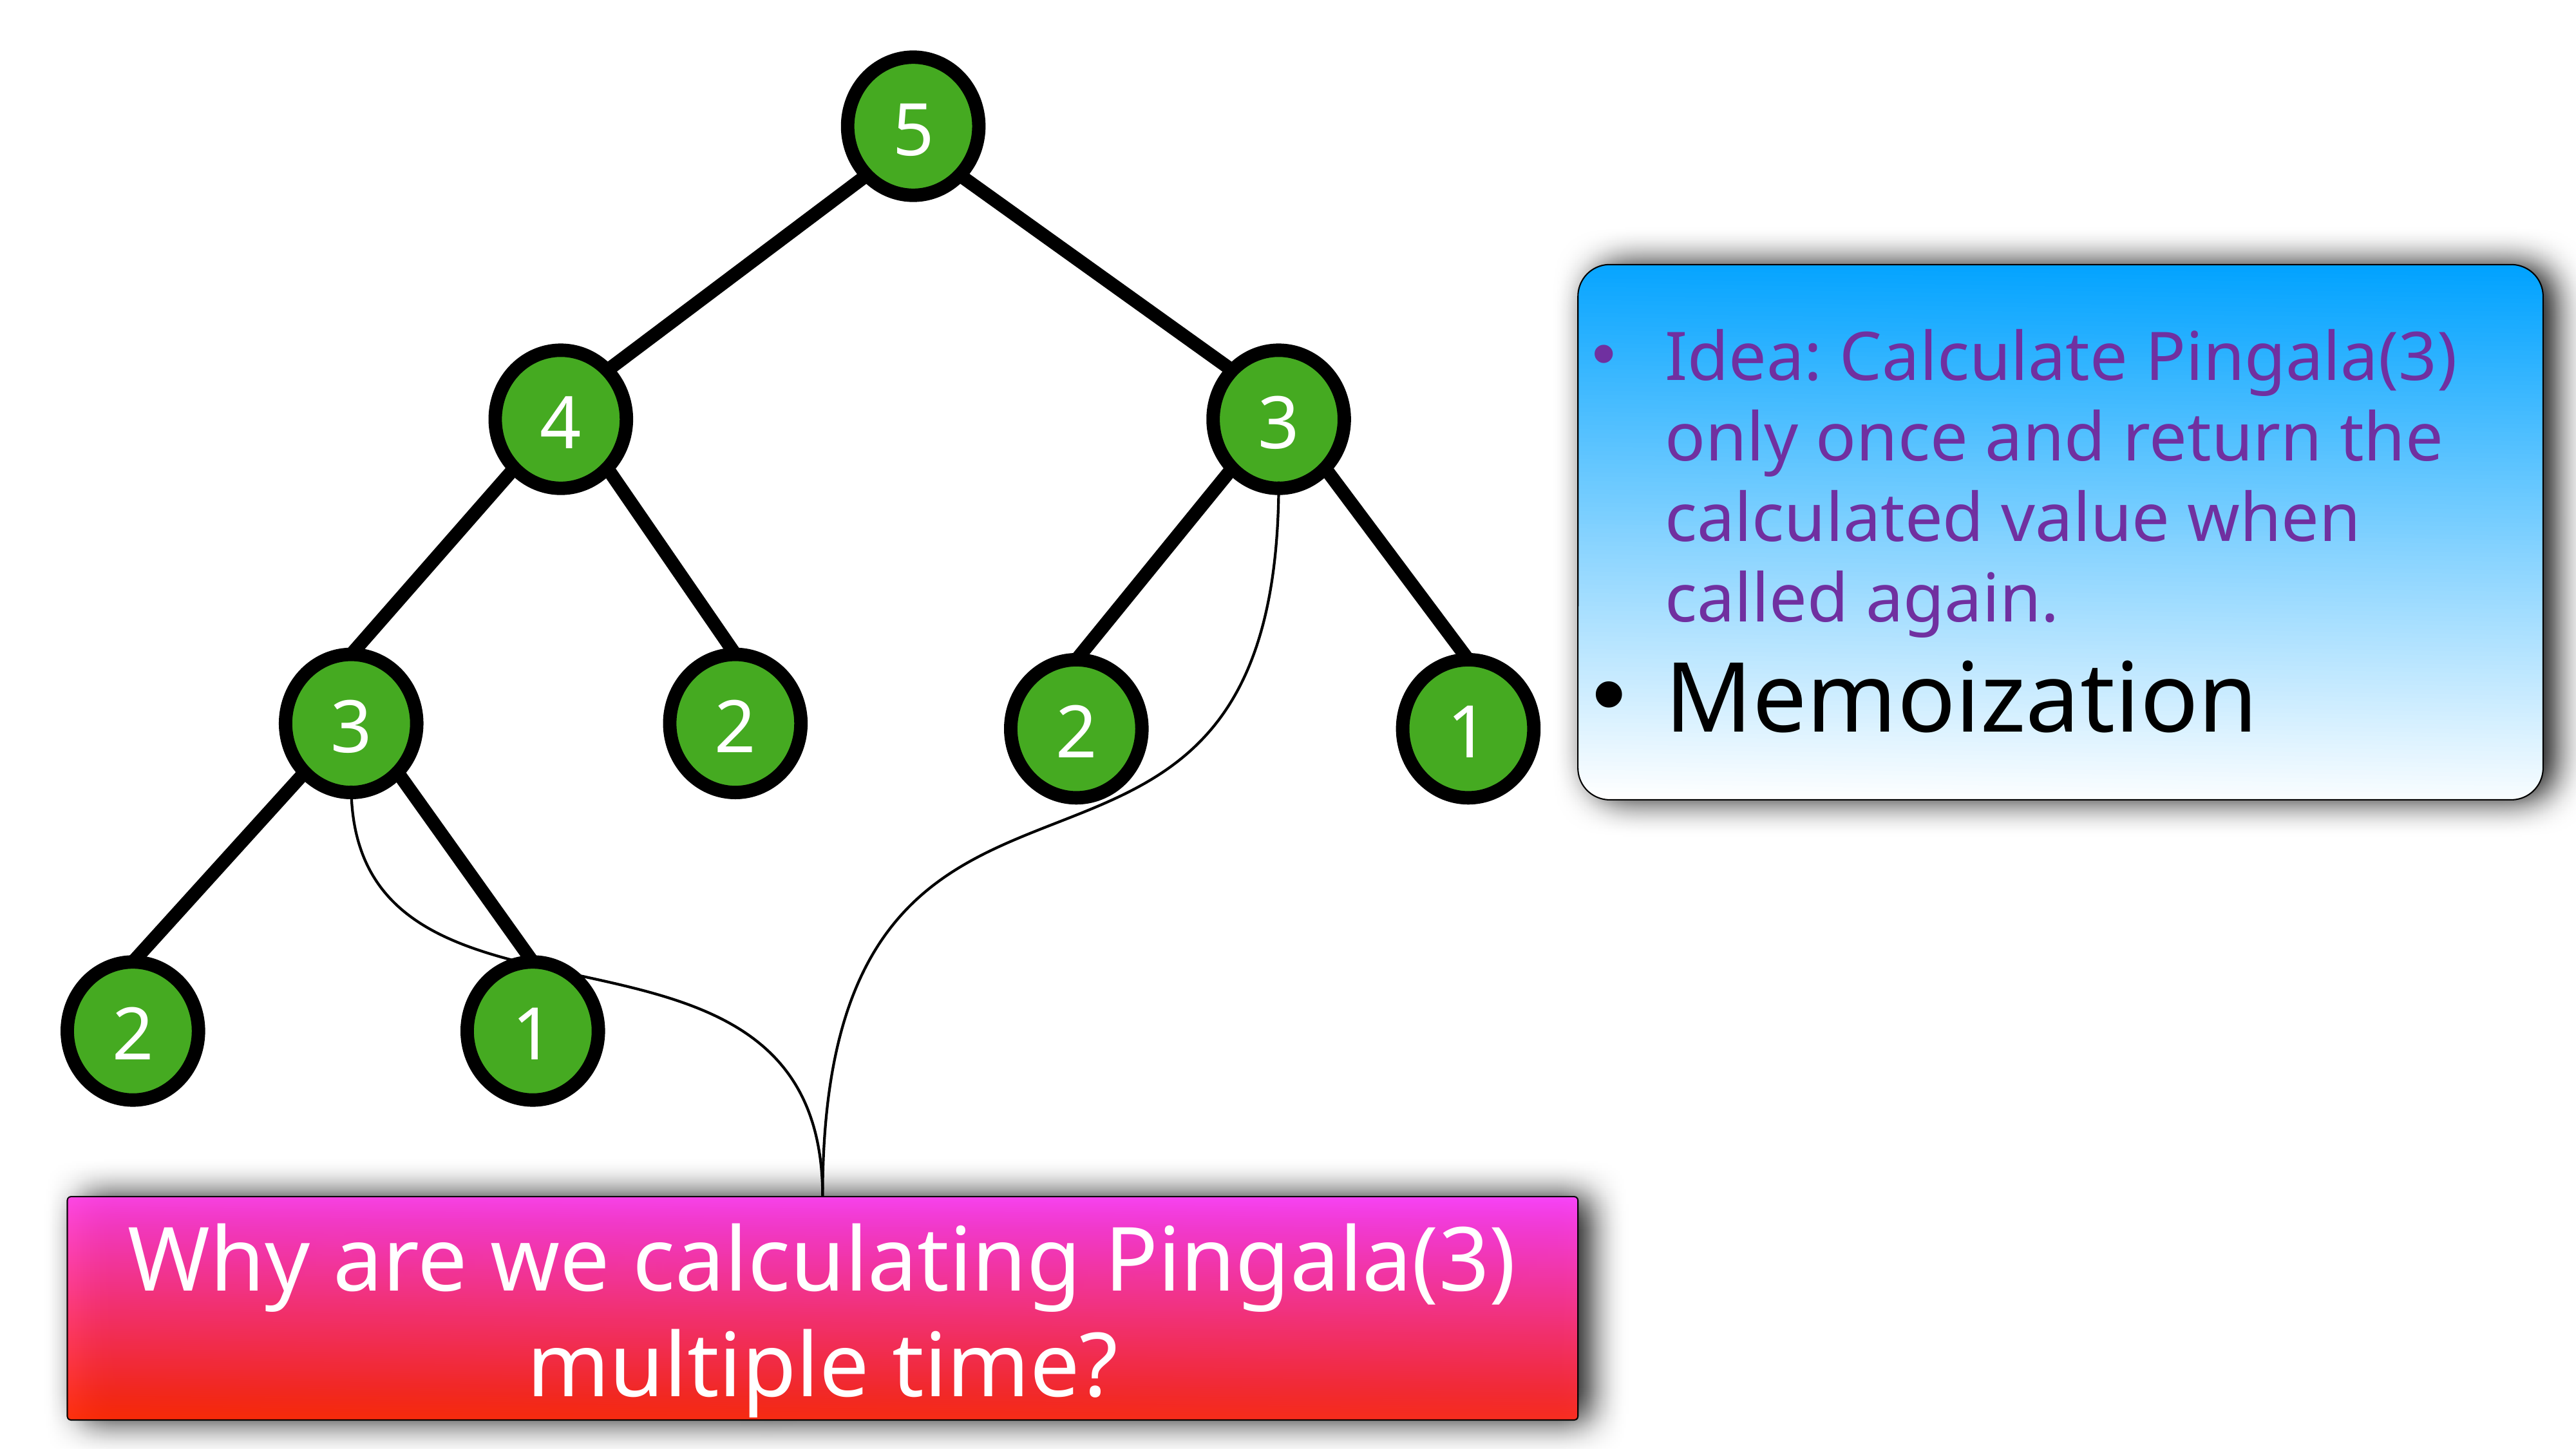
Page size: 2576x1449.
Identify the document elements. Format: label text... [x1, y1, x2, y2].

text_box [1076, 468, 1233, 614]
text_box 3 [285, 654, 417, 793]
text_box 2 [67, 961, 199, 1101]
text_box 4 [495, 350, 627, 489]
text_box 5 [848, 57, 979, 196]
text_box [696, 614, 1405, 1071]
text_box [607, 175, 867, 371]
text_box 1 [1405, 659, 1534, 798]
text_box 3 [1213, 350, 1345, 489]
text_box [384, 759, 790, 1231]
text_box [350, 468, 515, 654]
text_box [133, 772, 305, 962]
text_box Why are we calculating Pingala(3) multiple time? [67, 1197, 1578, 1421]
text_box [959, 175, 1233, 371]
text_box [607, 468, 736, 654]
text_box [1325, 468, 1469, 660]
text_box Idea: Calculate Pingala(3) only once and return the calculated value when called again. Memoization [1578, 264, 2543, 800]
text_box 2 [669, 668, 696, 759]
